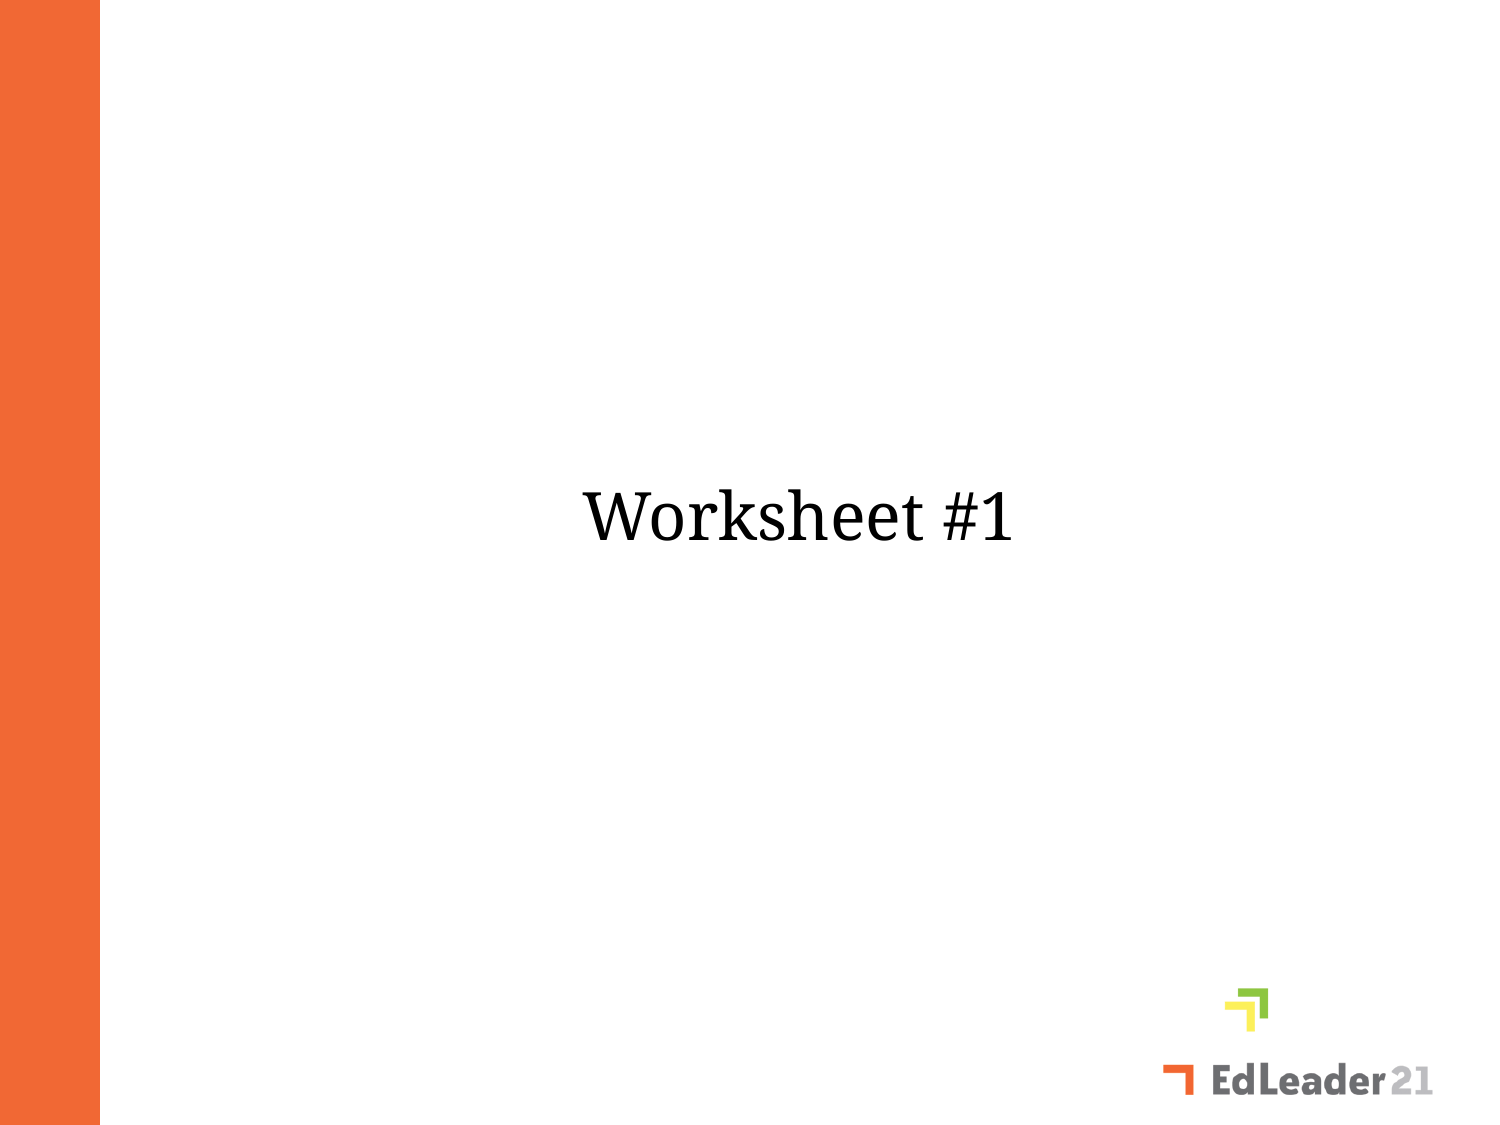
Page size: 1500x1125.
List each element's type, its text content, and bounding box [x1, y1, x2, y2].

text_box Worksheet #1 [99, 466, 1500, 562]
picture [0, 0, 100, 1125]
picture [1162, 987, 1433, 1100]
